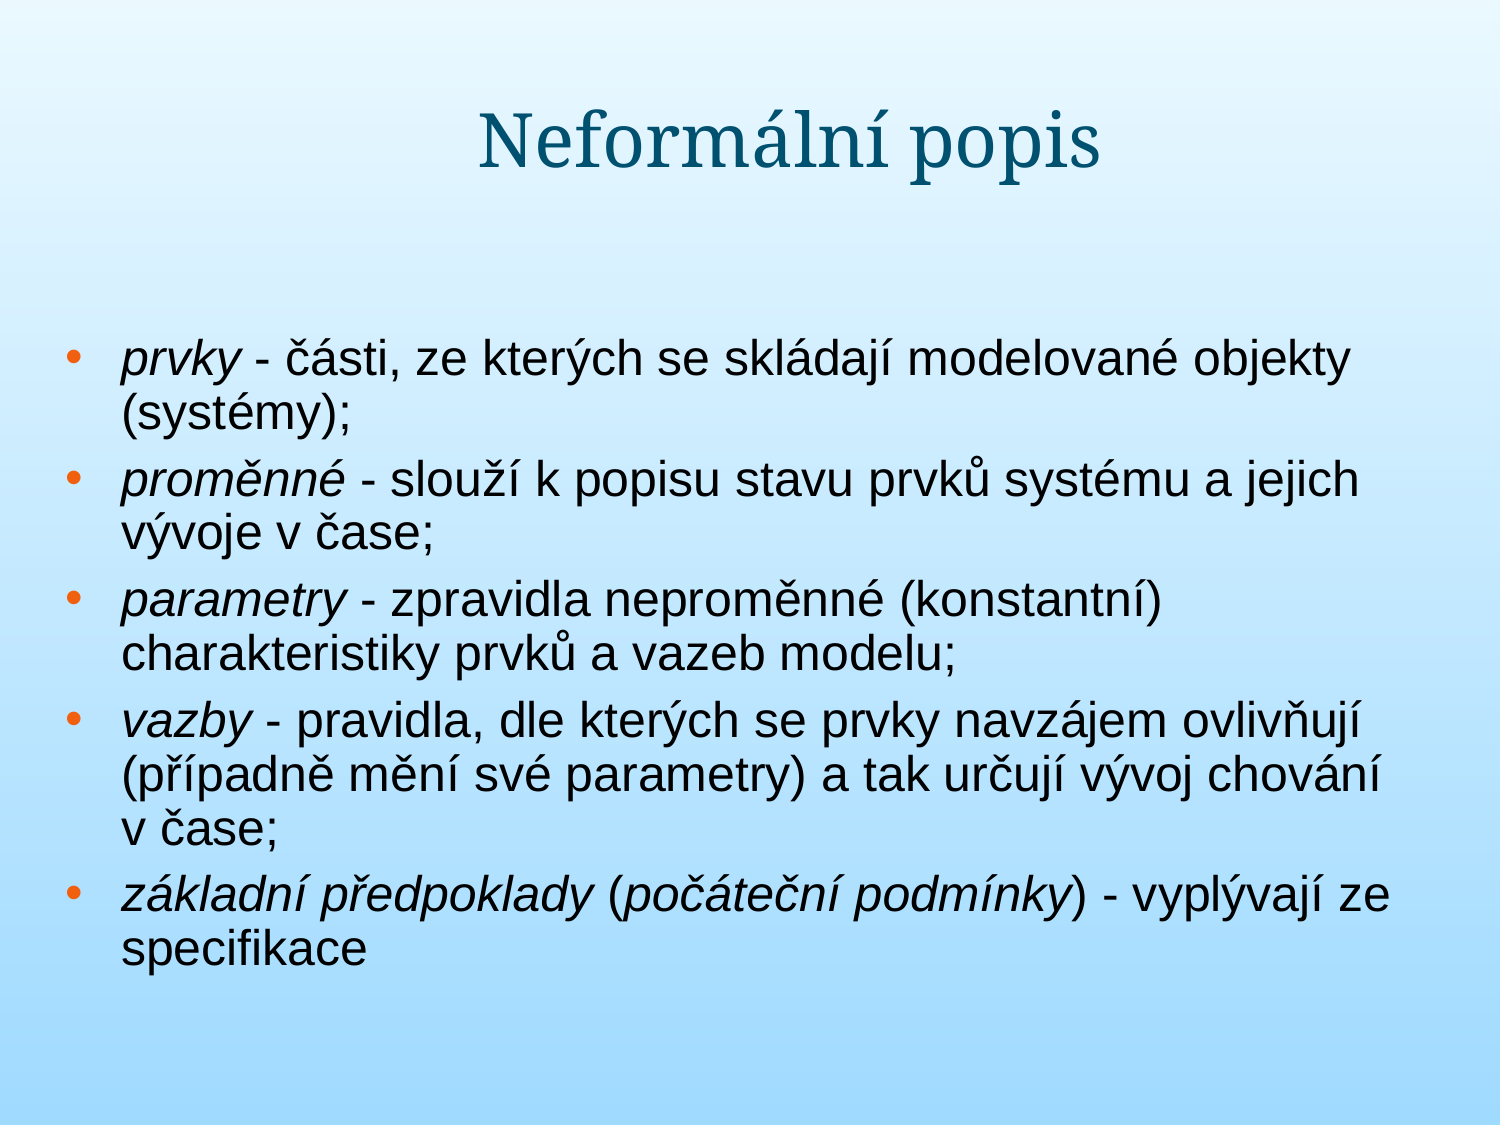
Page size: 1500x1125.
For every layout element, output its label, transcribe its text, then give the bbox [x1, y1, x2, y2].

title Neformální popis [462, 37, 1438, 238]
list prvky - části, ze kterých se skládají modelované objekty (systémy); proměnné - slouží k popisu stavu prvků systému a jejich vývoje v čase; parametry - zpravidla neproměnné (konstantní) charakteristiky prvků a vazeb modelu; vazby - pravidla, dle kterých se prvky navzájem ovlivňují (případně mění své parametry) a tak určují vývoj chování v čase; základní předpoklady (počáteční podmínky) - vyplývají ze specifikace [49, 324, 1438, 1001]
